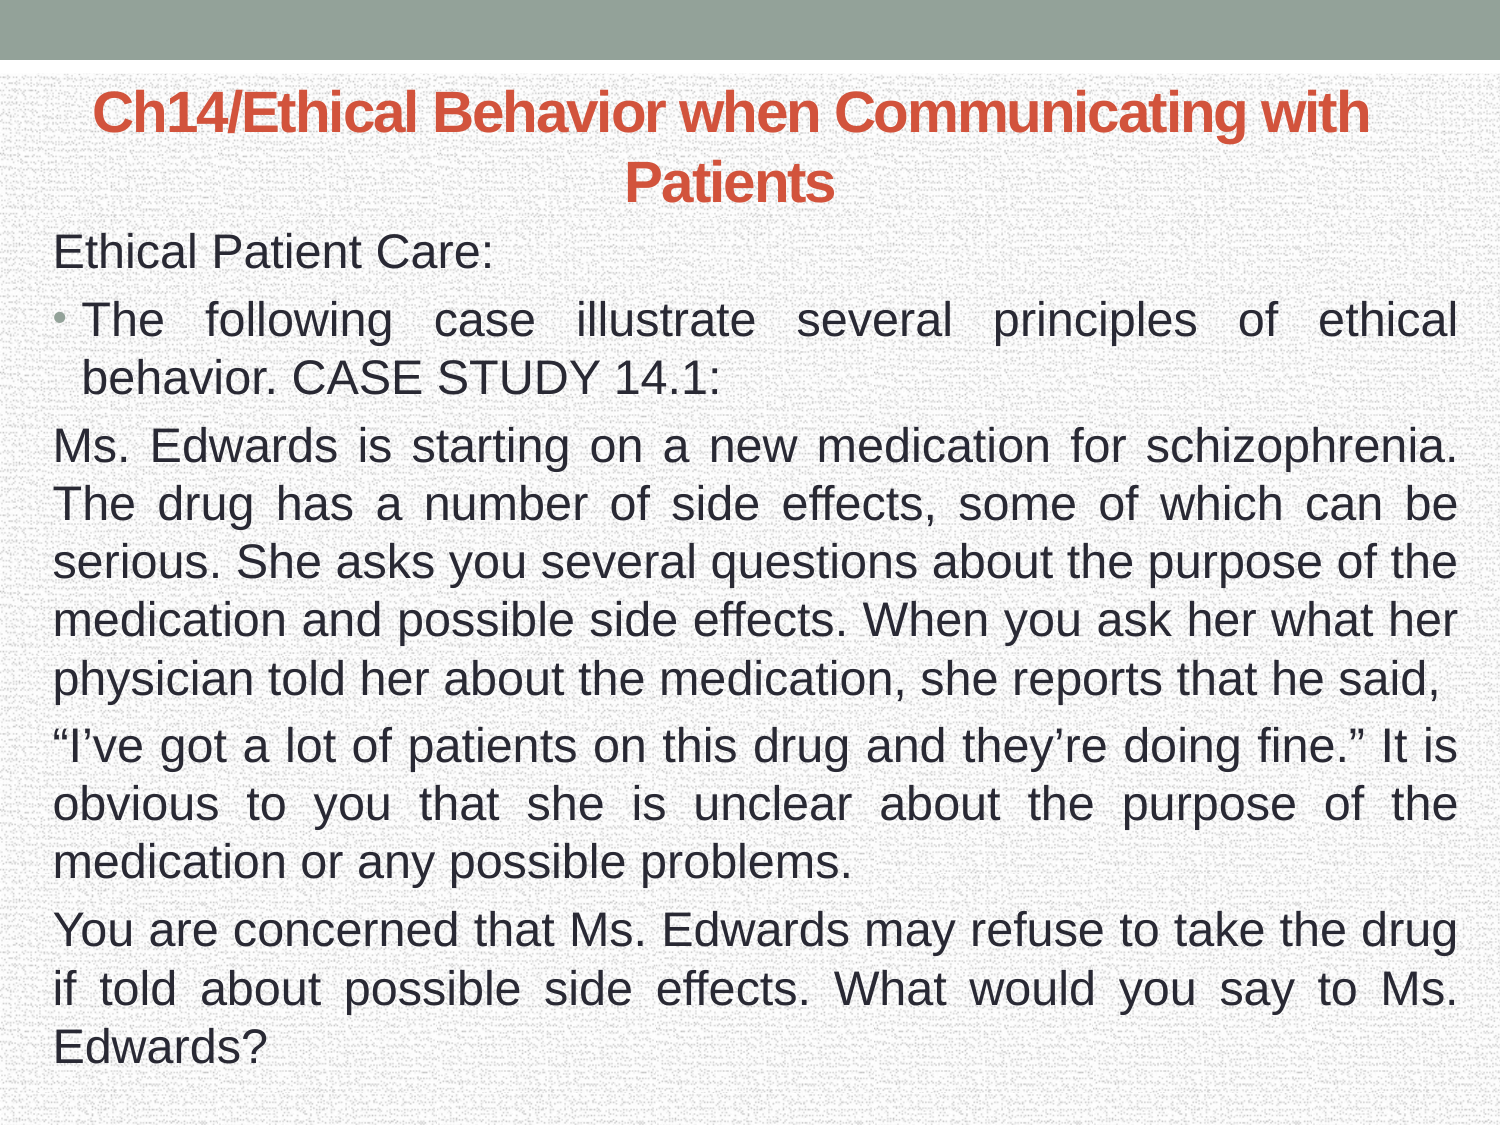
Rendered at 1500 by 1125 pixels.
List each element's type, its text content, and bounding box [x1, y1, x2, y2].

title Ch14/Ethical Behavior when Communicating with Patients [24, 62, 1438, 225]
list Ethical Patient Care: The following case illustrate several principles of ethical behavior. CASE STUDY 14.1: Ms. Edwards is starting on a new medication for schizophrenia. The drug has a number of side effects, some of which can be serious. She asks you several questions about the purpose of the medication and possible side effects. When you ask her what her physician told her about the medication, she reports that he said, “I’ve got a lot of patients on this drug and they’re doing fine.” It is obvious to you that she is unclear about the purpose of the medication or any possible problems. You are concerned that Ms. Edwards may refuse to take the drug if told about possible side effects. What would you say to Ms. Edwards? [37, 212, 1475, 1113]
